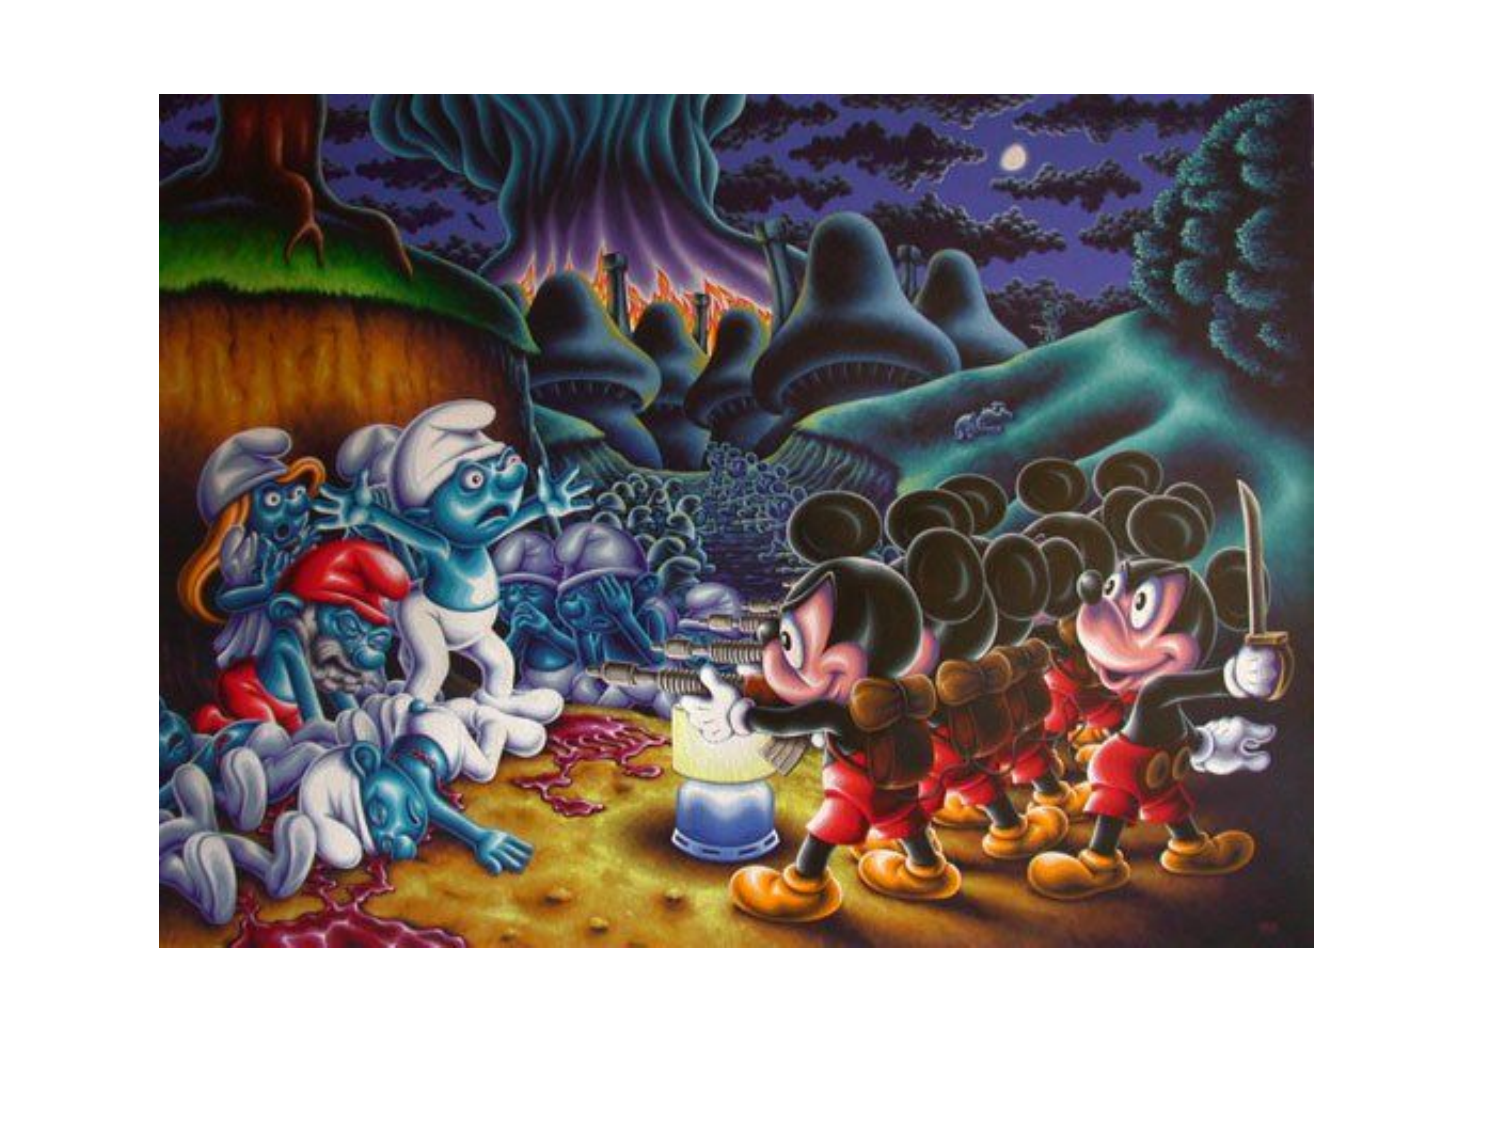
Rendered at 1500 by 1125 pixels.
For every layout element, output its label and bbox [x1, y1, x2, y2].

picture [159, 94, 1314, 949]
